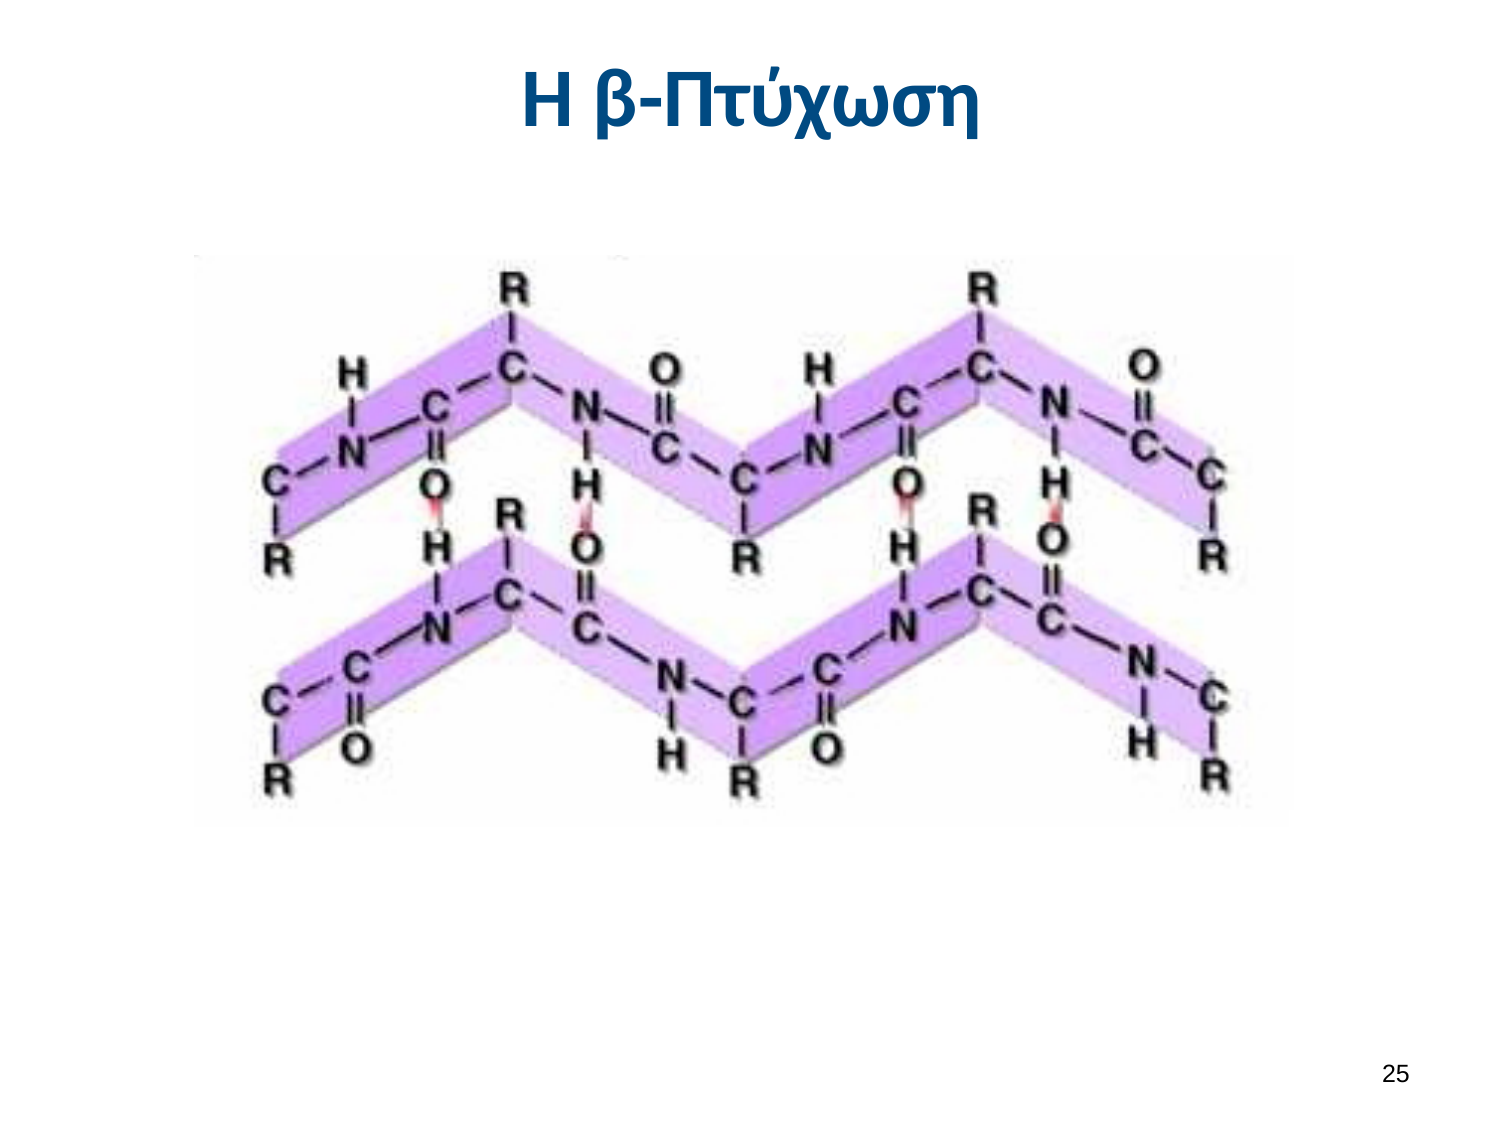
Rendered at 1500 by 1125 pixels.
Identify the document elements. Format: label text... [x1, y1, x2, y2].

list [194, 255, 1294, 828]
title Η β-Πτύχωση [76, 19, 1427, 169]
slide_number 24 [1074, 1042, 1425, 1103]
